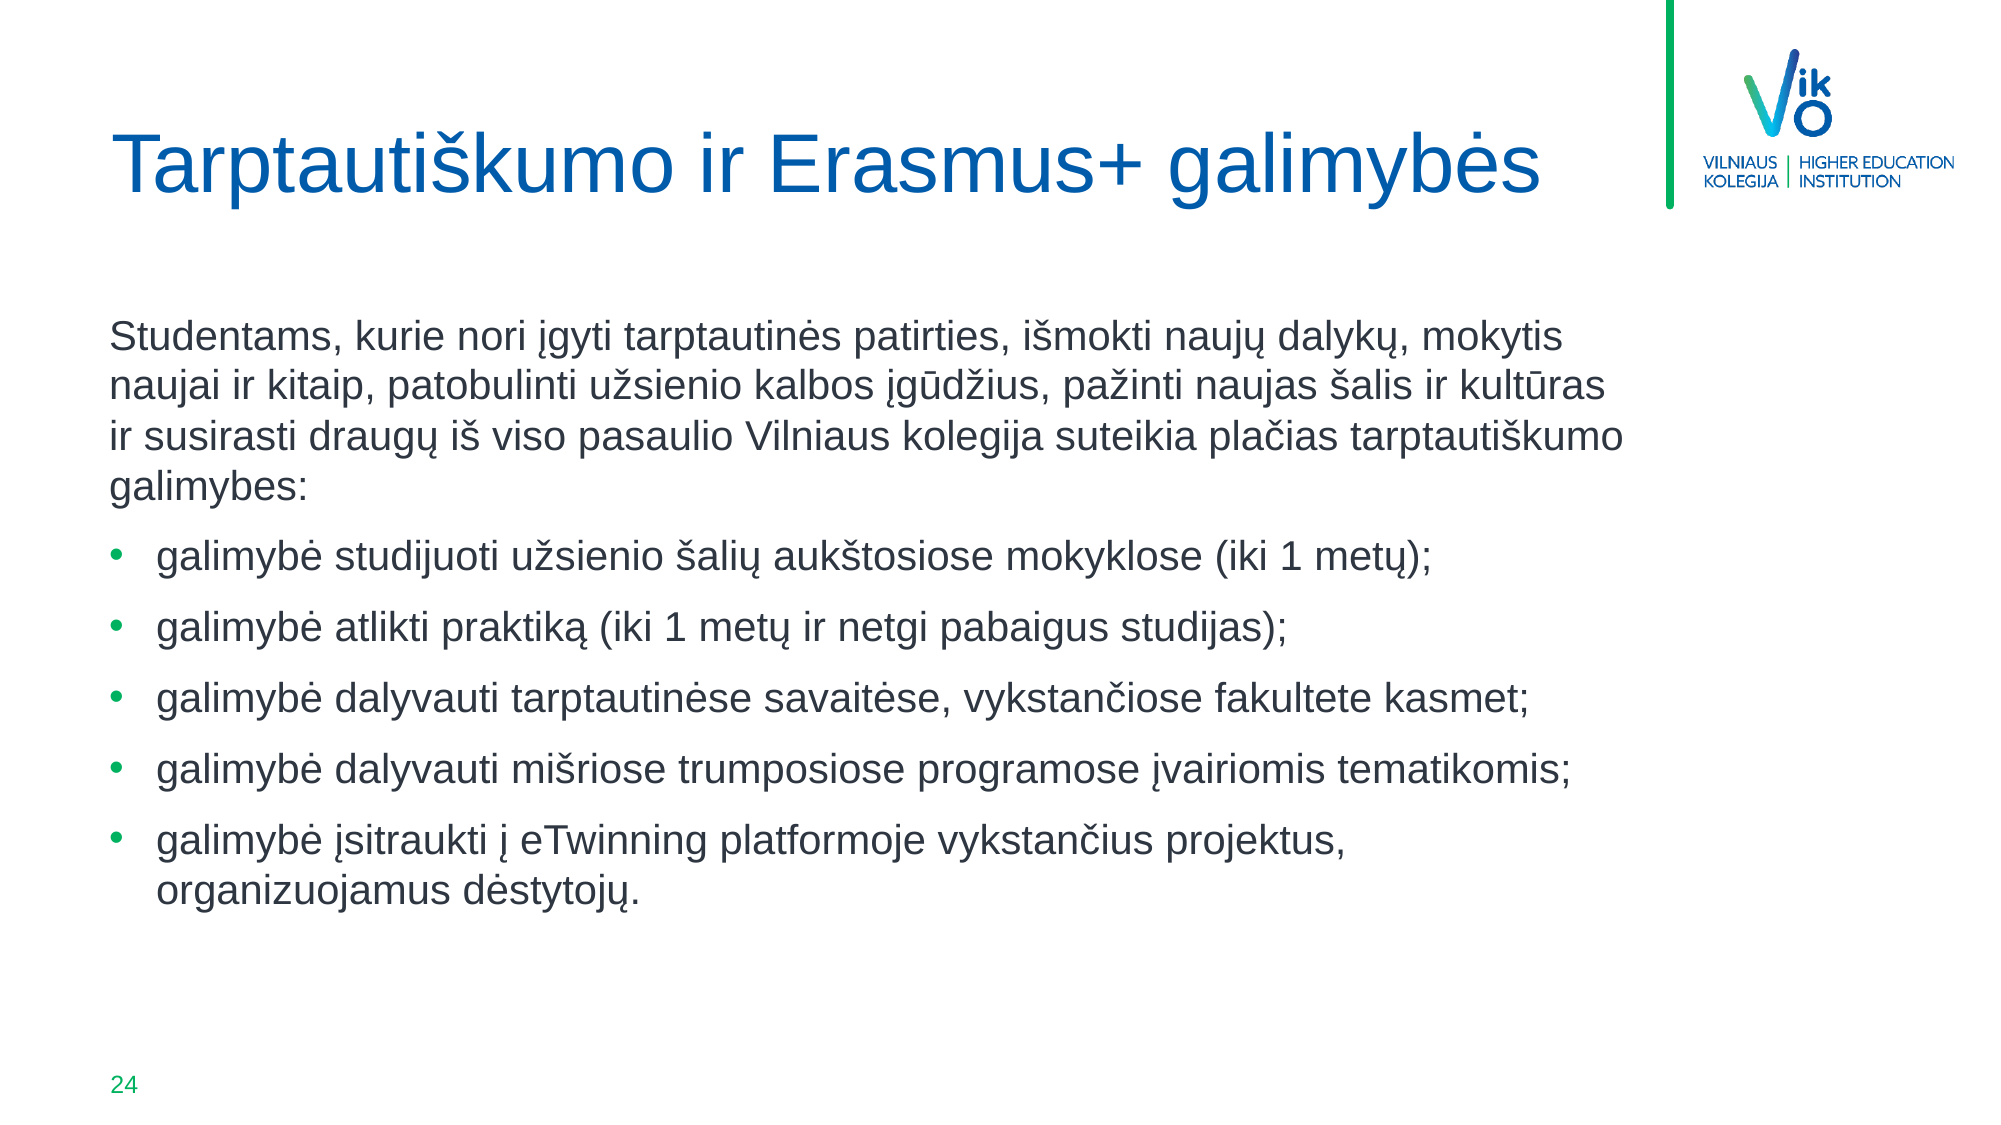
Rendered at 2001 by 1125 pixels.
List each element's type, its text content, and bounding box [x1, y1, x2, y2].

slide_number 24 [95, 1061, 165, 1102]
list Studentams, kurie nori įgyti tarptautinės patirties, išmokti naujų dalykų, mokytis naujai ir kitaip, patobulinti užsienio kalbos įgūdžius, pažinti naujas šalis ir kultūras ir susirasti draugų iš viso pasaulio Vilniaus kolegija suteikia plačias tarptautiškumo galimybes: galimybė studijuoti užsienio šalių aukštosiose mokyklose (iki 1 metų); galimybė atlikti praktiką (iki 1 metų ir netgi pabaigus studijas); galimybė dalyvauti tarptautinėse savaitėse, vykstančiose fakultete kasmet; galimybė dalyvauti mišriose trumposiose programose įvairiomis tematikomis; galimybė įsitraukti į eTwinning platformoje vykstančius projektus, organizuojamus dėstytojų. [109, 308, 1637, 1020]
picture [1703, 49, 1954, 188]
title Tarptautiškumo ir Erasmus+ galimybės [111, 119, 1637, 211]
